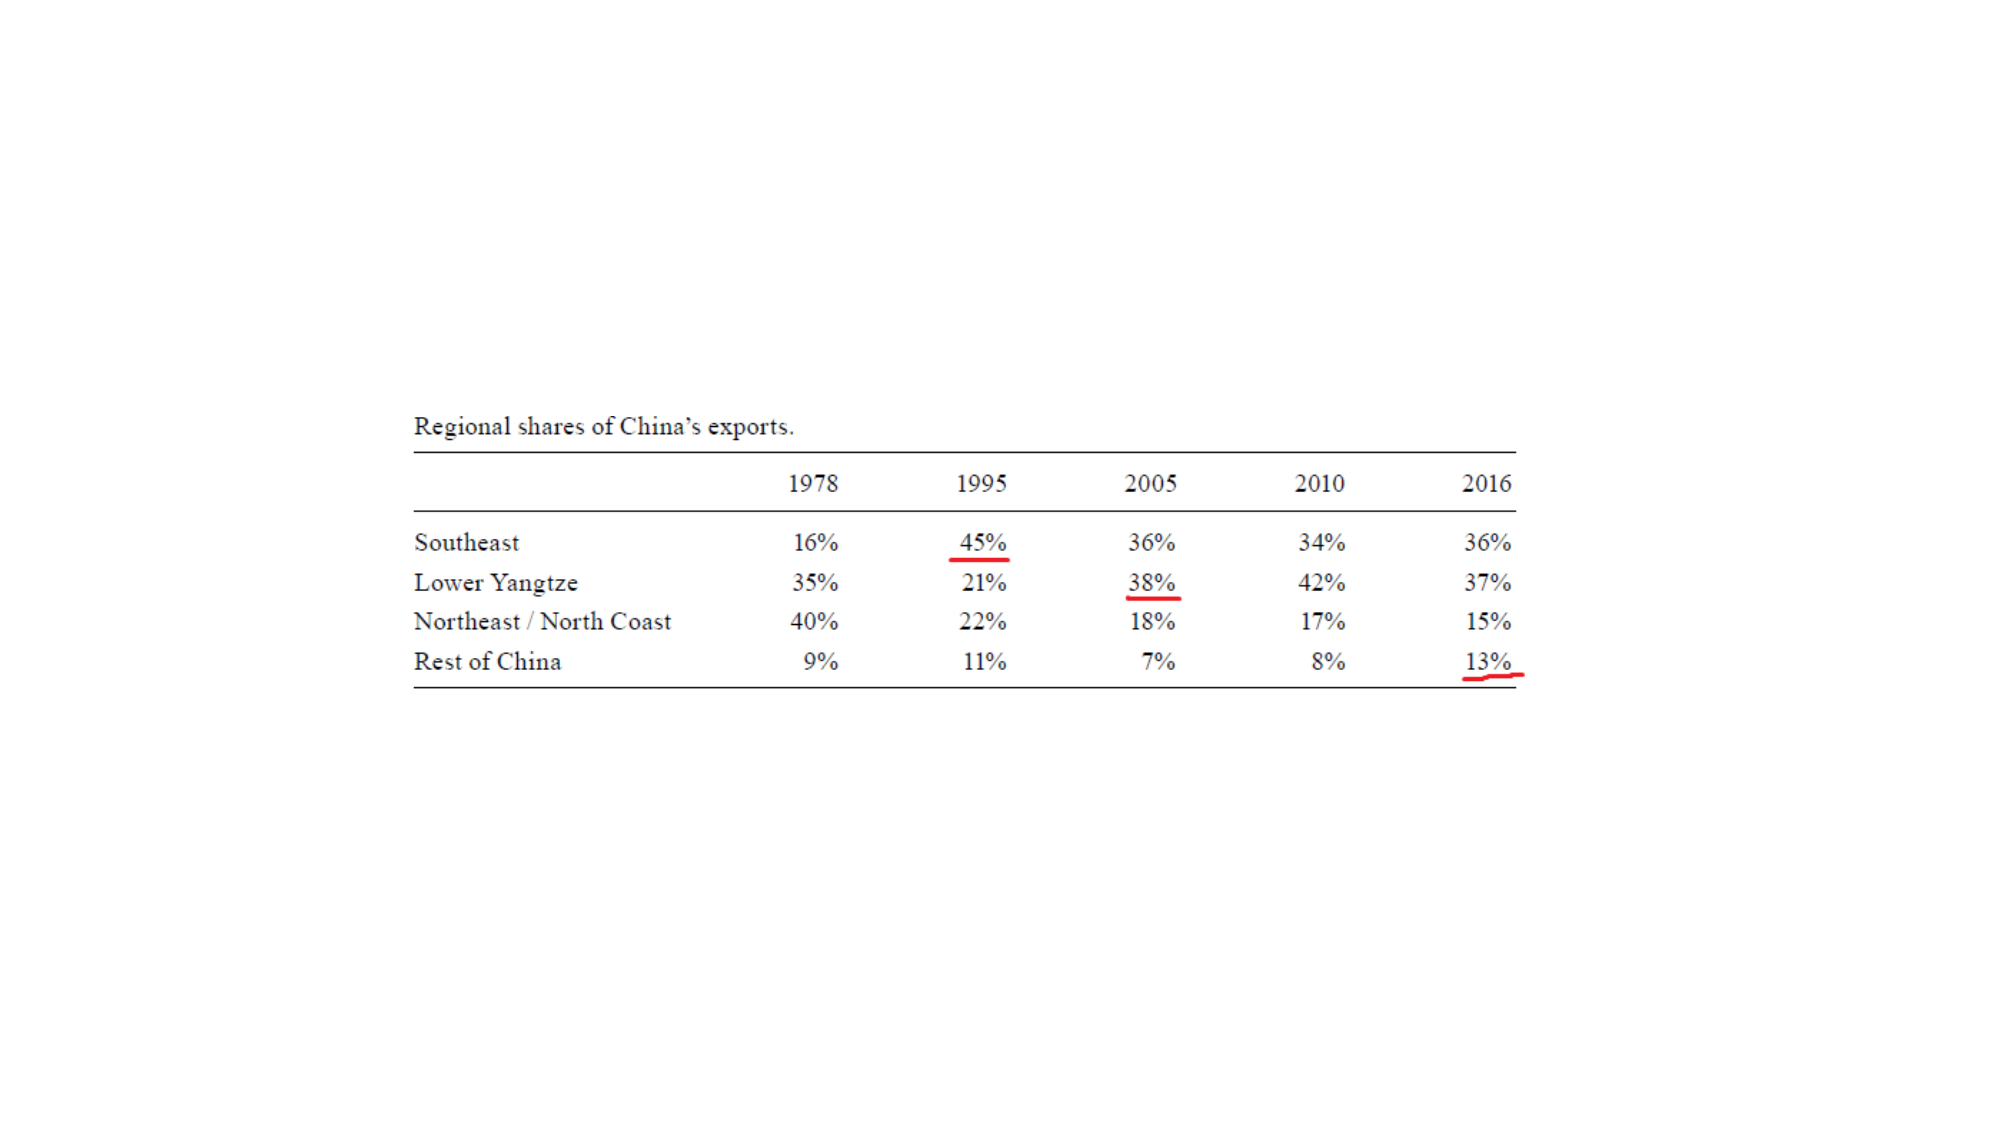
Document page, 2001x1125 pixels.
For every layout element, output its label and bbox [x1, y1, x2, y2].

list [394, 416, 1565, 789]
